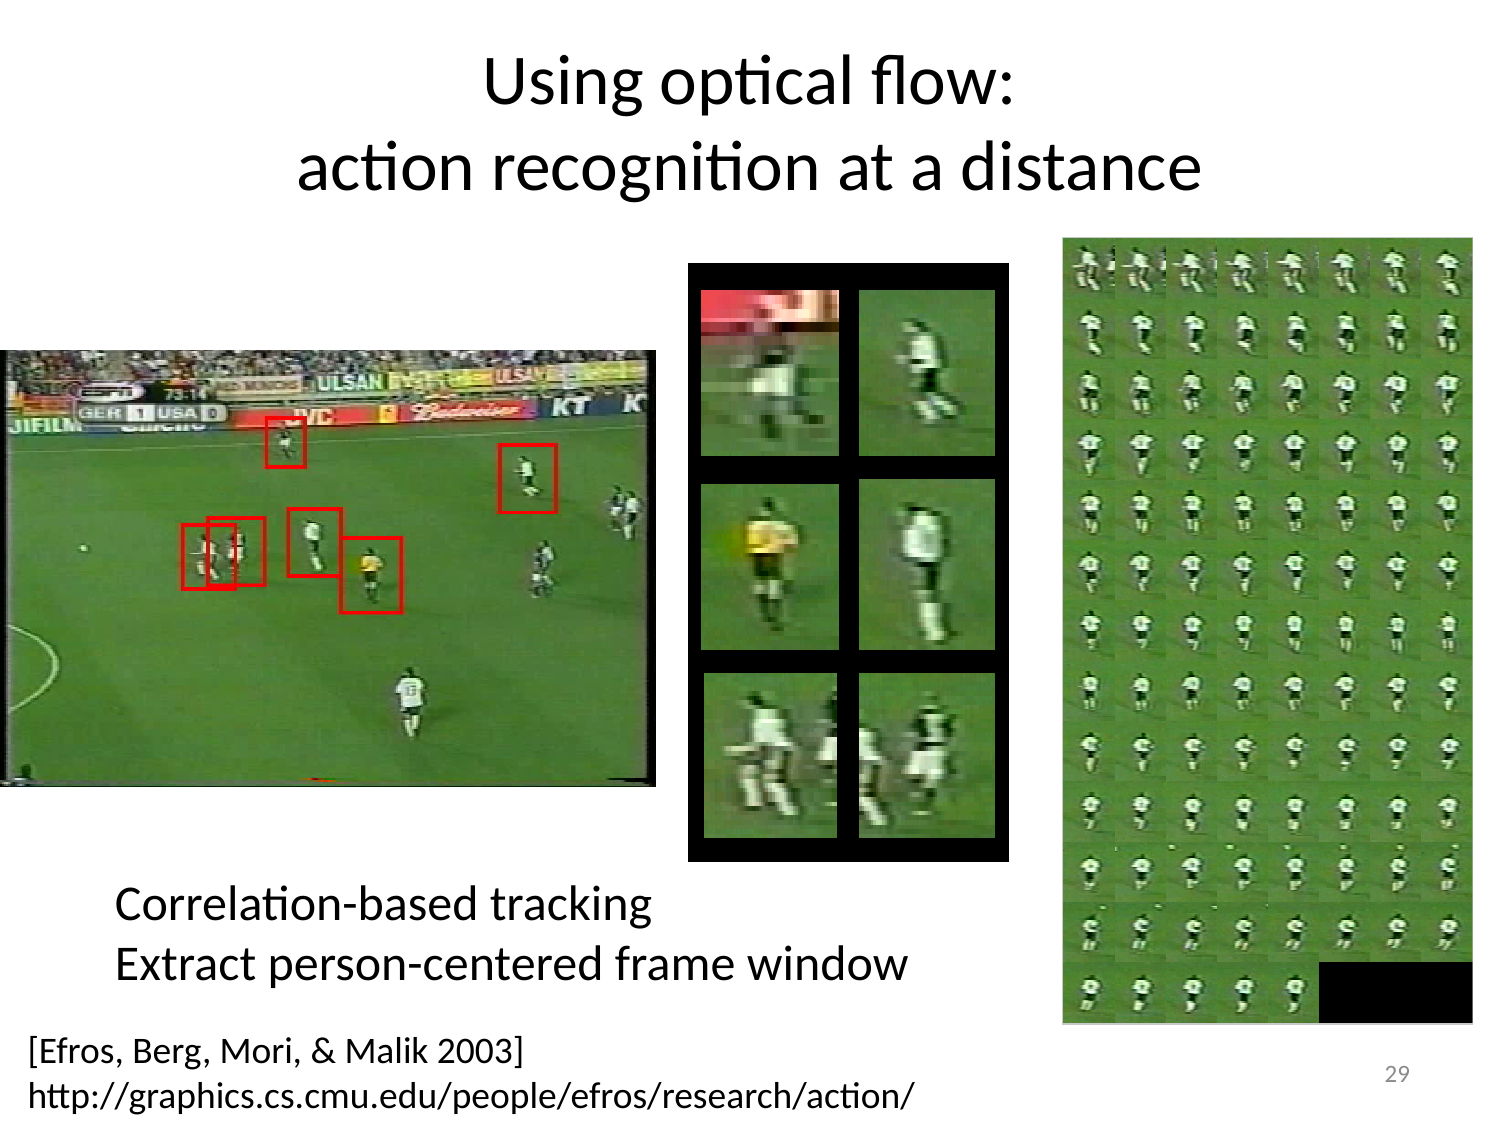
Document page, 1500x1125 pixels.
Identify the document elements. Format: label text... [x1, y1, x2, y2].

text_box Correlation-based tracking Extract person-centered frame window [99, 862, 1057, 998]
title Using optical flow: action recognition at a distance [75, 24, 1425, 213]
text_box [687, 262, 1010, 863]
text_box [Efros, Berg, Mori, & Malik 2003] http://graphics.cs.cmu.edu/people/efros/research/action/ [12, 1018, 1500, 1124]
picture [1062, 237, 1473, 1026]
slide_number 29 [1074, 1042, 1425, 1103]
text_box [0, 349, 657, 788]
